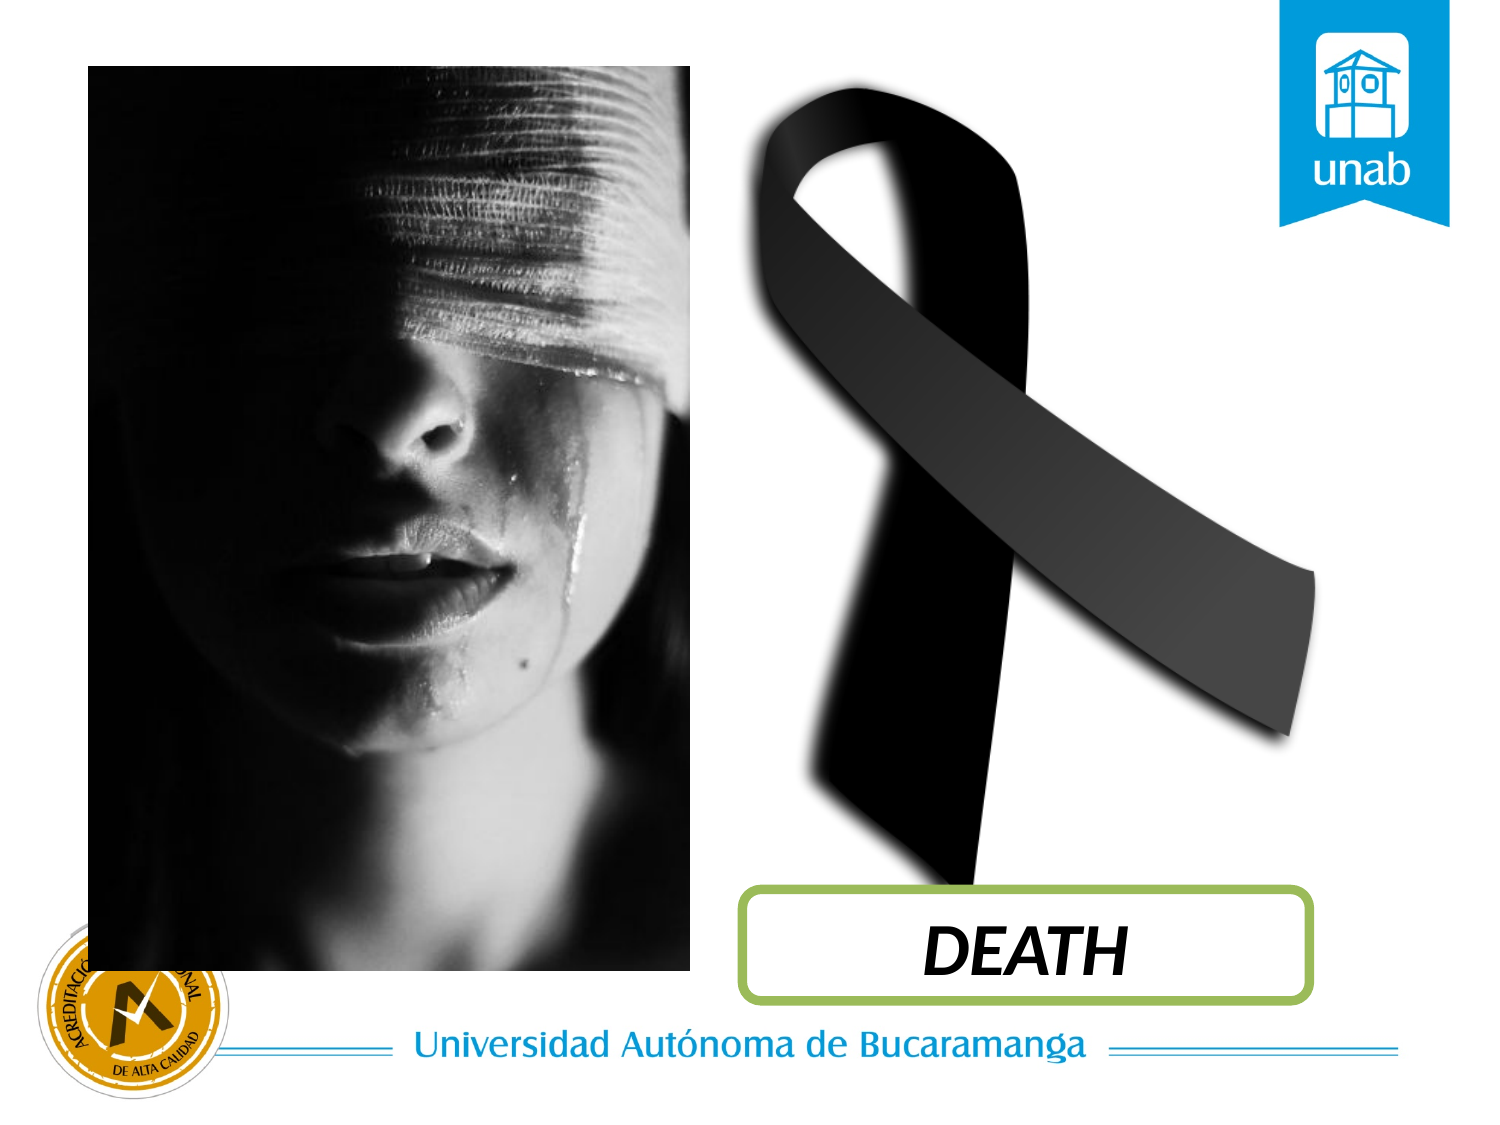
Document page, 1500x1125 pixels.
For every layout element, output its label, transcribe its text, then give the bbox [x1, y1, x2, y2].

text_box DEATH [740, 937, 1312, 1003]
picture [1316, 33, 1409, 137]
picture [1315, 161, 1335, 185]
picture [1330, 107, 1351, 138]
picture [0, 0, 1500, 1125]
picture [1389, 152, 1410, 185]
picture [1355, 107, 1391, 138]
picture [1340, 161, 1361, 184]
picture [1357, 55, 1386, 68]
picture [1364, 161, 1386, 185]
picture [1355, 70, 1382, 104]
picture [1339, 58, 1355, 67]
picture [1338, 70, 1351, 103]
